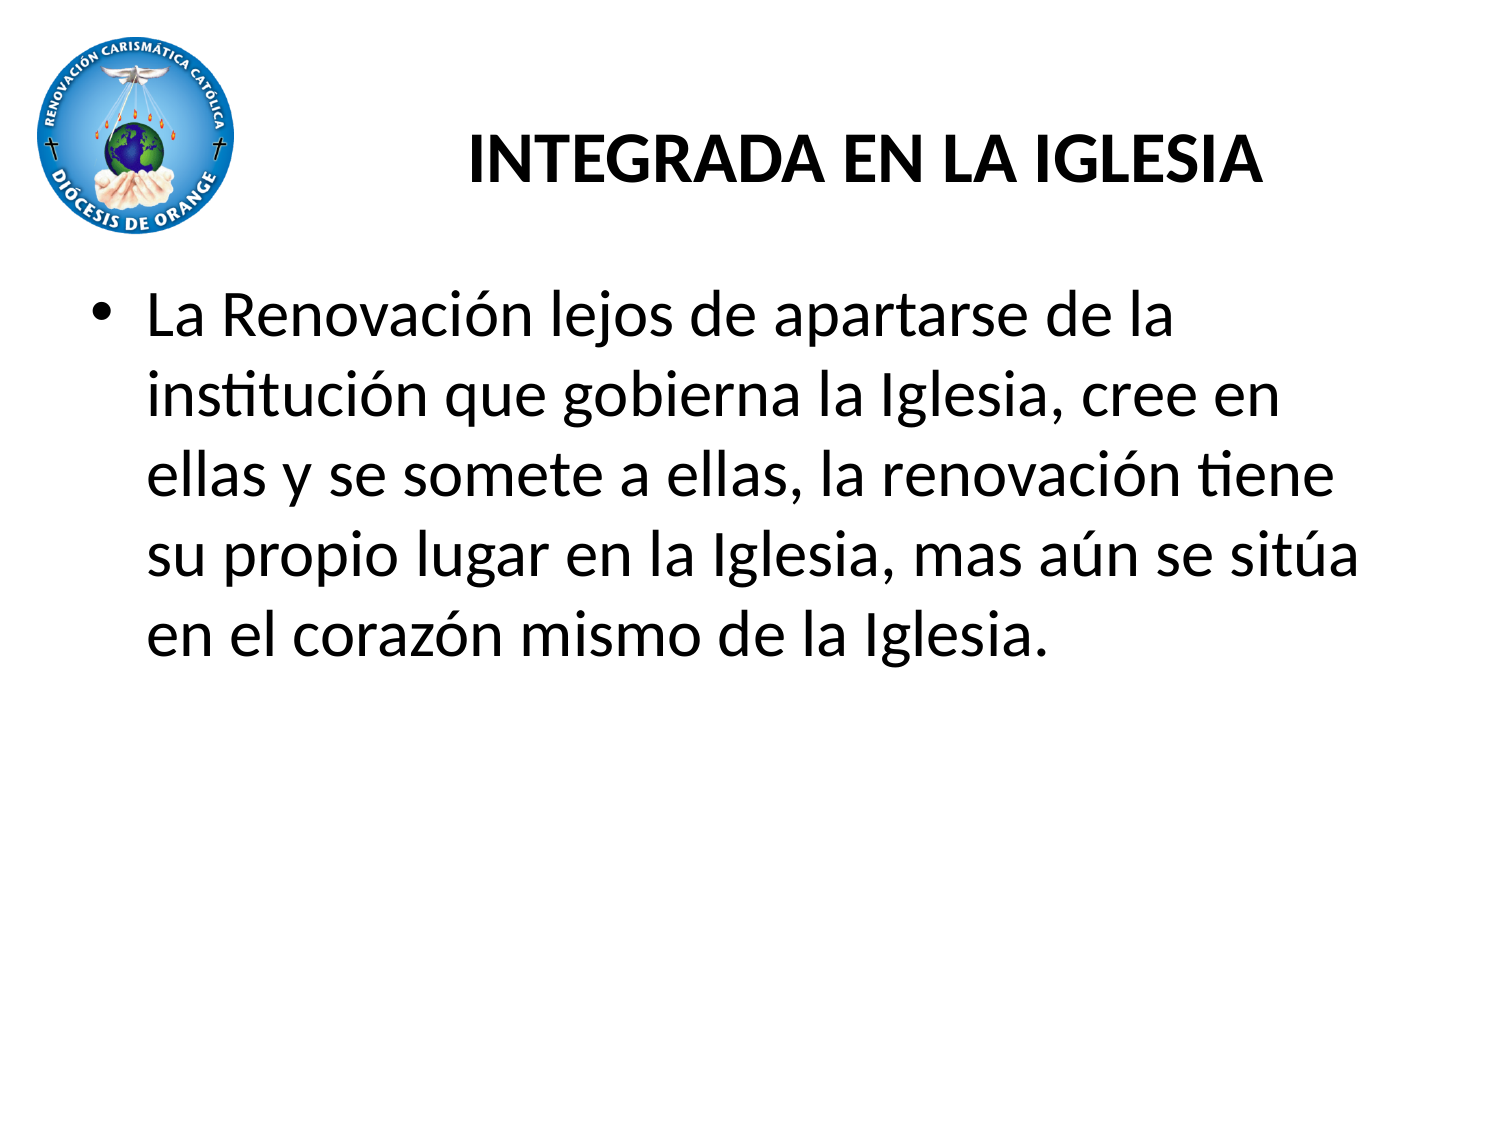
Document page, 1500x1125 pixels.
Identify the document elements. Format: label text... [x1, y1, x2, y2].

title INTEGRADA EN LA IGLESIA [287, 47, 1425, 250]
picture [37, 37, 234, 235]
list La Renovación lejos de apartarse de la institución que gobierna la Iglesia, cree en ellas y se somete a ellas, la renovación tiene su propio lugar en la Iglesia, mas aún se sitúa en el corazón mismo de la Iglesia. [75, 262, 1425, 1005]
